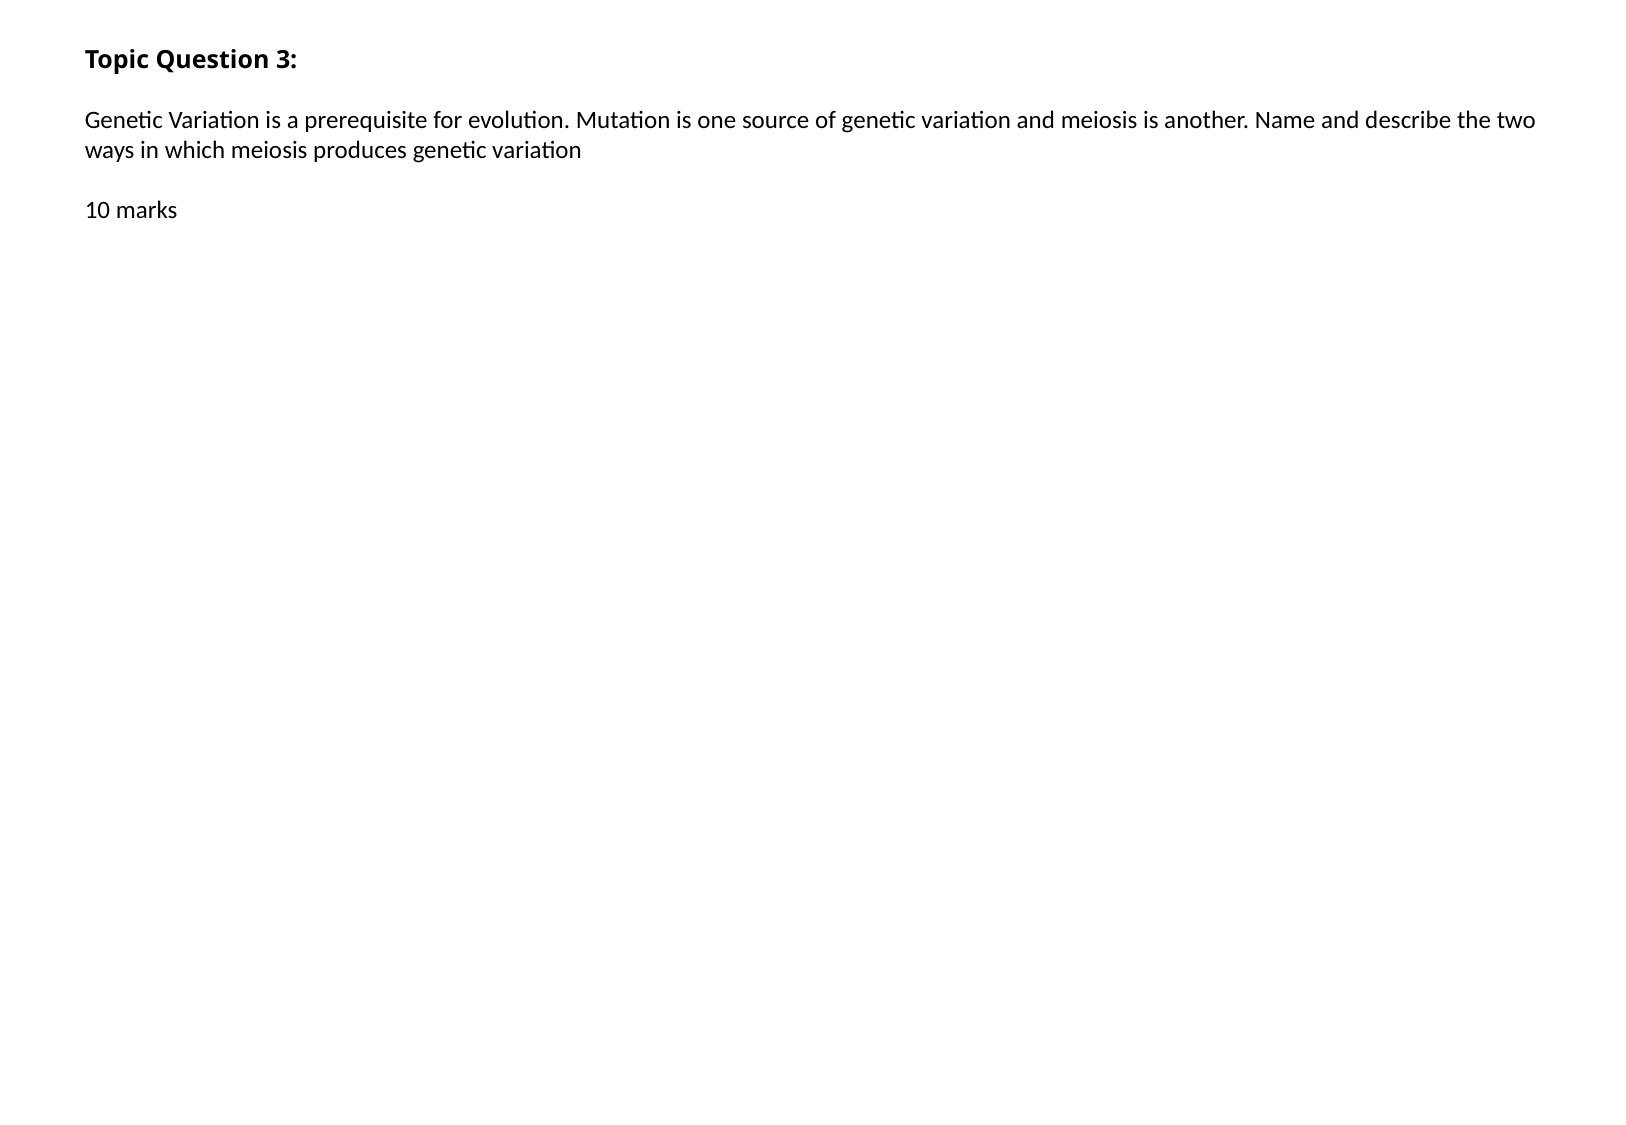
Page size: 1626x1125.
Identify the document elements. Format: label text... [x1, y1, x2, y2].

title Topic Question 3: Genetic Variation is a prerequisite for evolution. Mutation is one source of genetic variation and meiosis is another. Name and describe the two ways in which meiosis produces genetic variation 10 marks [69, 107, 1556, 220]
